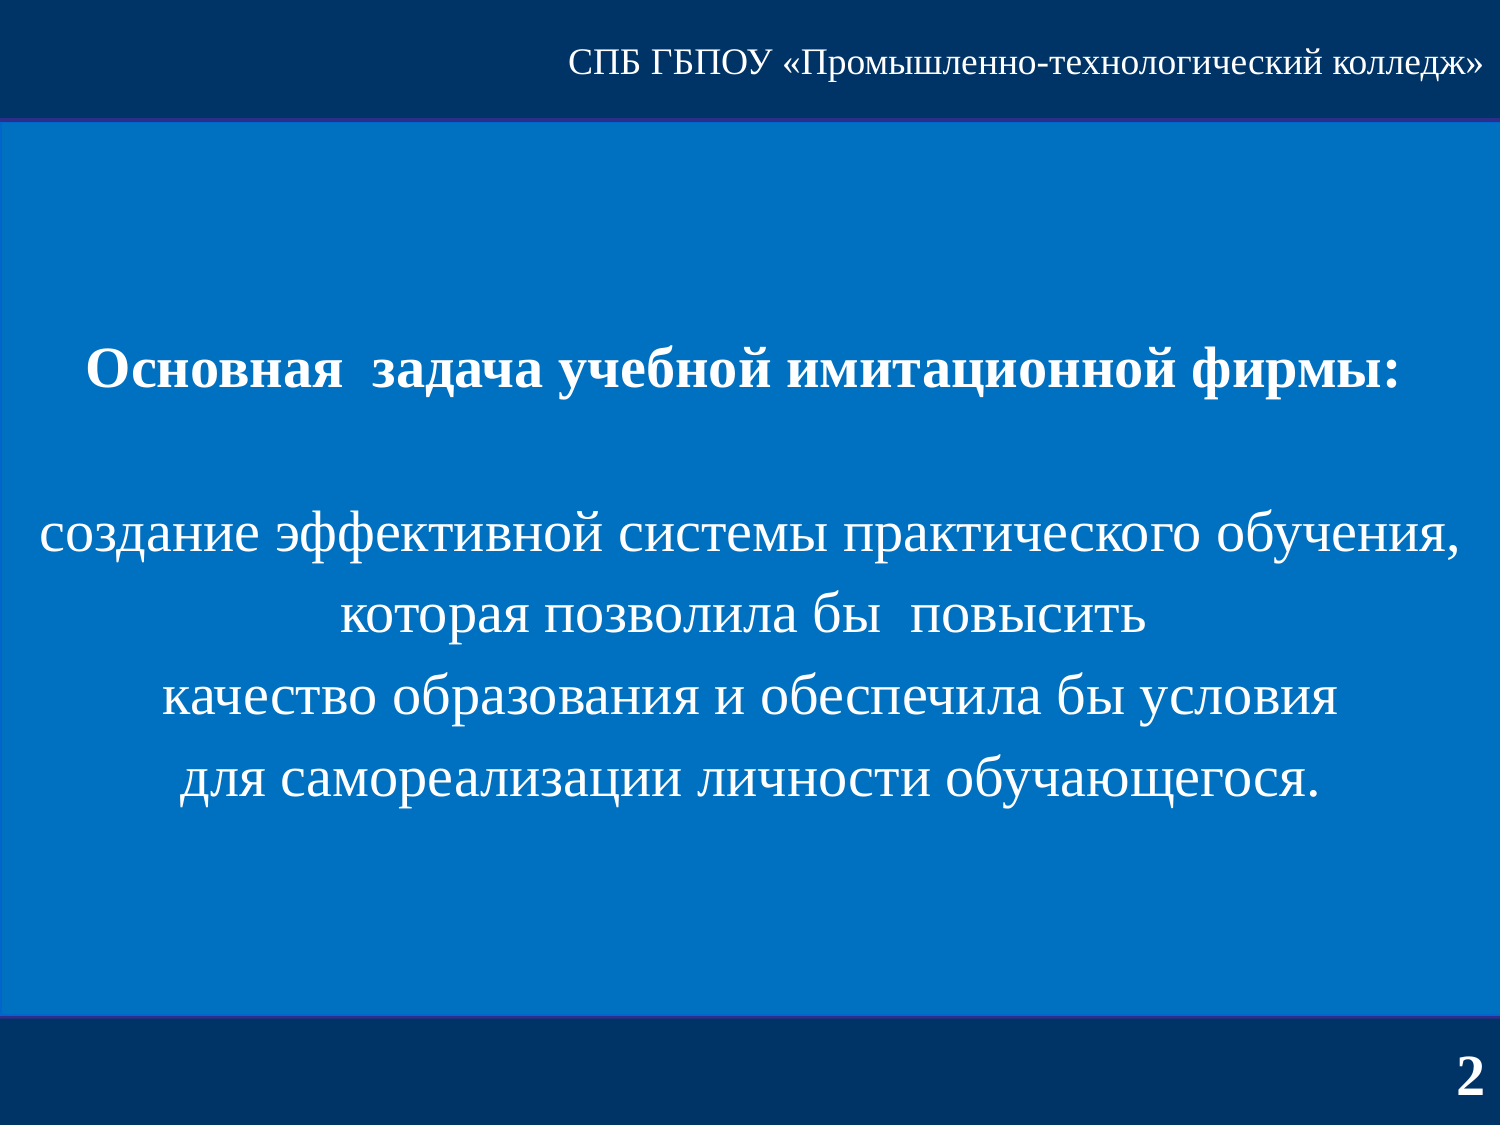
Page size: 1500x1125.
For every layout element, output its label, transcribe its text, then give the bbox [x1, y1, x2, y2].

text_box [112, 511, 1450, 626]
text_box СПБ ГБПОУ «Промышленно-технологический колледж» [0, 0, 1500, 118]
text_box 2 [0, 1017, 1500, 1125]
text_box Основная задача учебной имитационной фирмы: создание эффективной системы практического обучения, которая позволила бы повысить качество образования и обеспечила бы условия для самореализации личности обучающегося. [1, 122, 1500, 1016]
